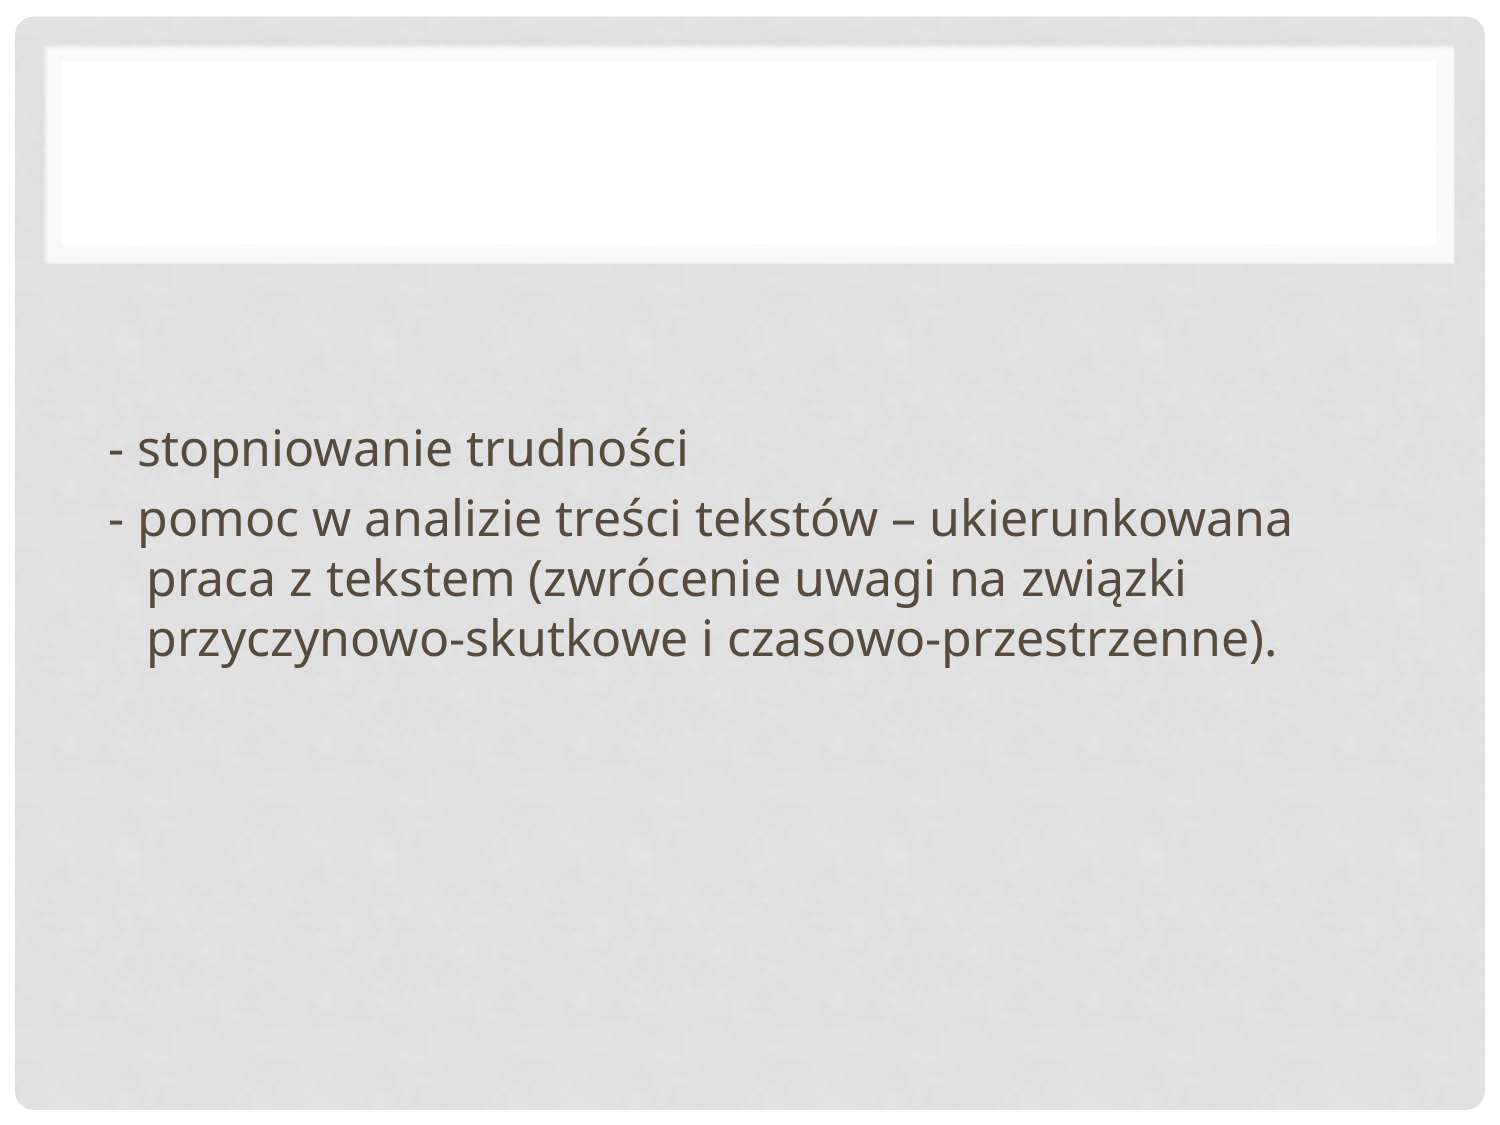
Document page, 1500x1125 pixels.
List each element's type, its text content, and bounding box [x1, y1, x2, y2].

list - stopniowanie trudności - pomoc w analizie treści tekstów – ukierunkowana praca z tekstem (zwrócenie uwagi na związki przyczynowo-skutkowe i czasowo-przestrzenne). [75, 408, 1425, 1005]
